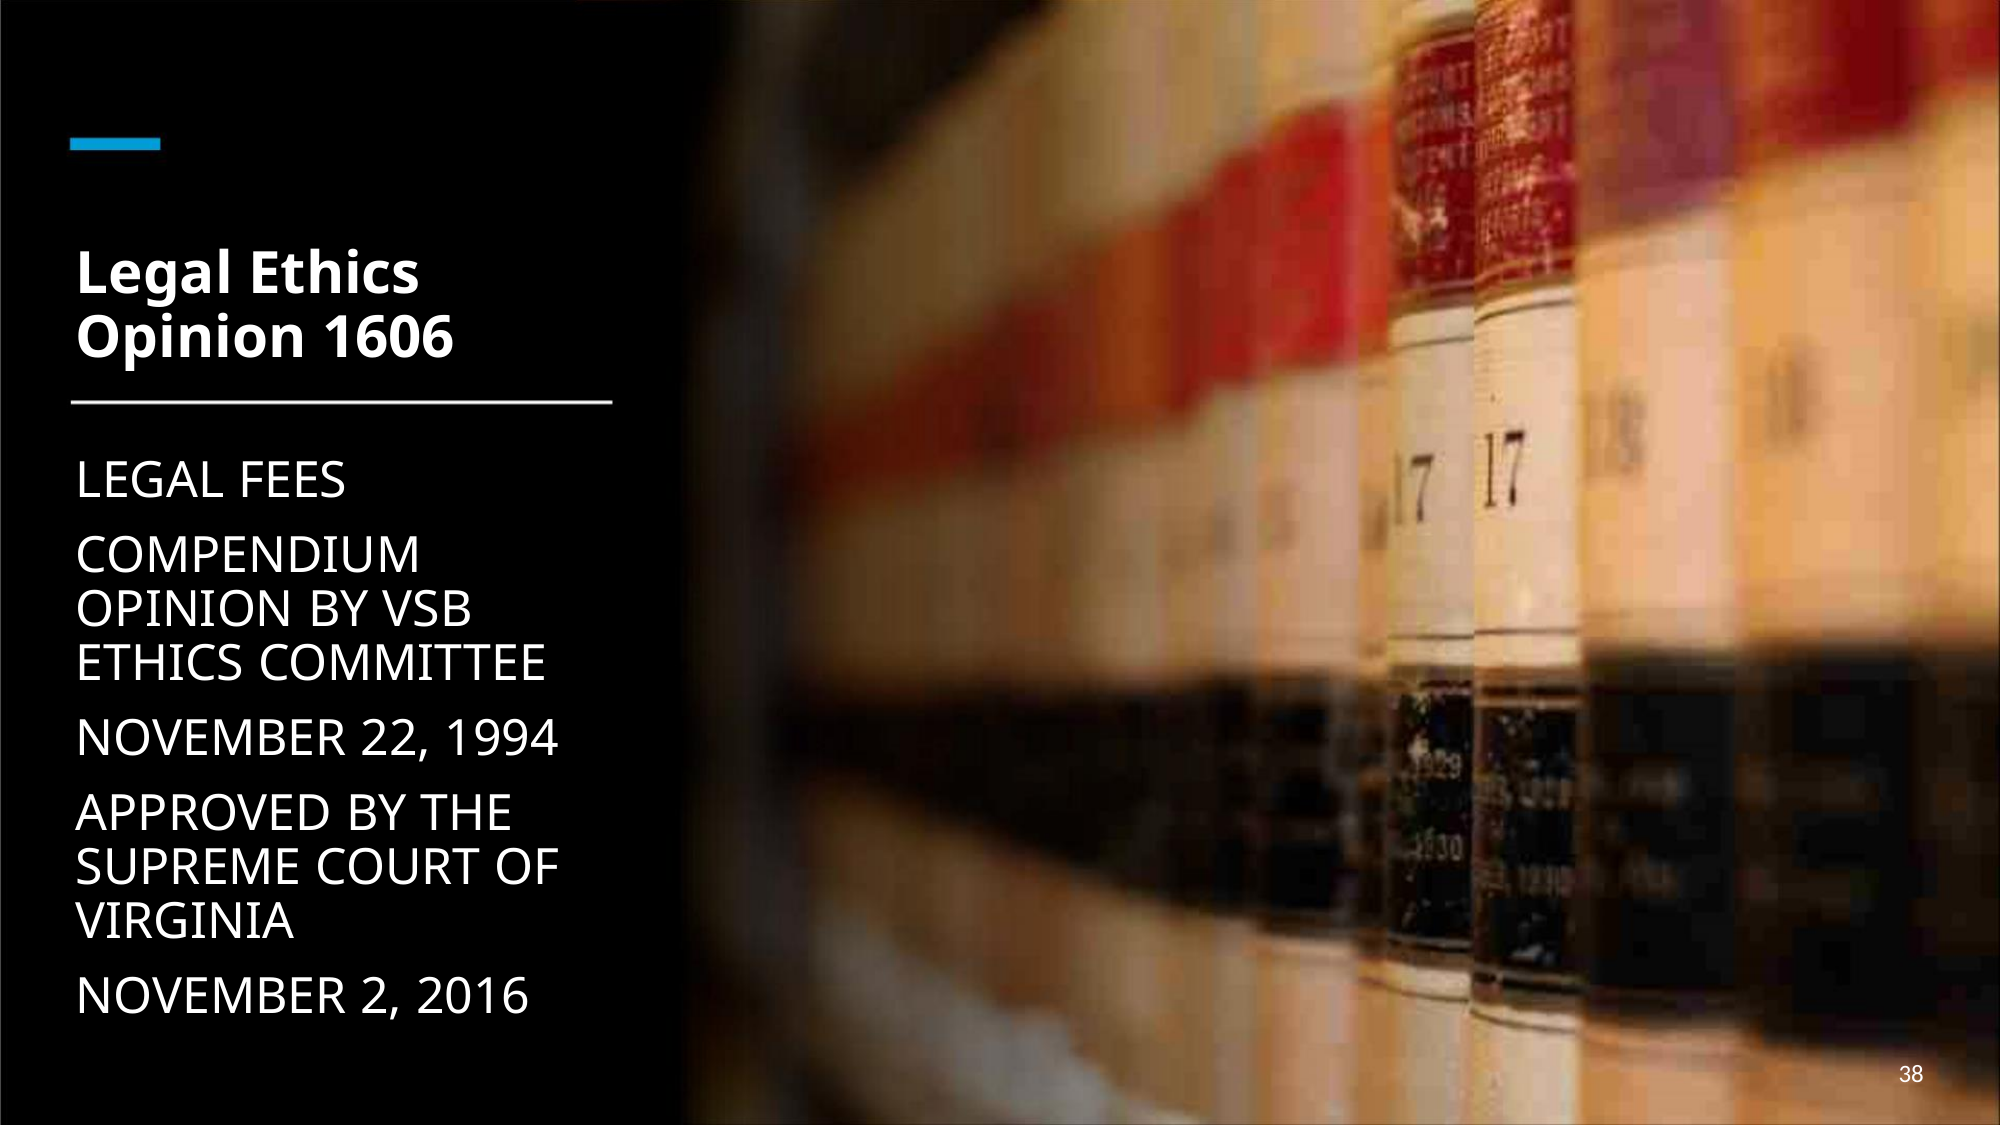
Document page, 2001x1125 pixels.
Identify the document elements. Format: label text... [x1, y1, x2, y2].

text_box APPROVED BY THE SUPREME COURT OF VIRGINIA [75, 784, 623, 949]
text_box NOVEMBER 22, 1994 [75, 709, 596, 766]
text_box COMPENDIUM OPINION BY VSB ETHICS COMMITTEE [75, 526, 598, 691]
text_box LEGAL FEES [75, 451, 407, 508]
text_box NOVEMBER 2, 2016 [75, 967, 568, 1024]
text_box [0, 0, 2000, 1125]
text_box 38 [1898, 1062, 1949, 1088]
text_box Legal Ethics Opinion 1606 [75, 239, 467, 369]
